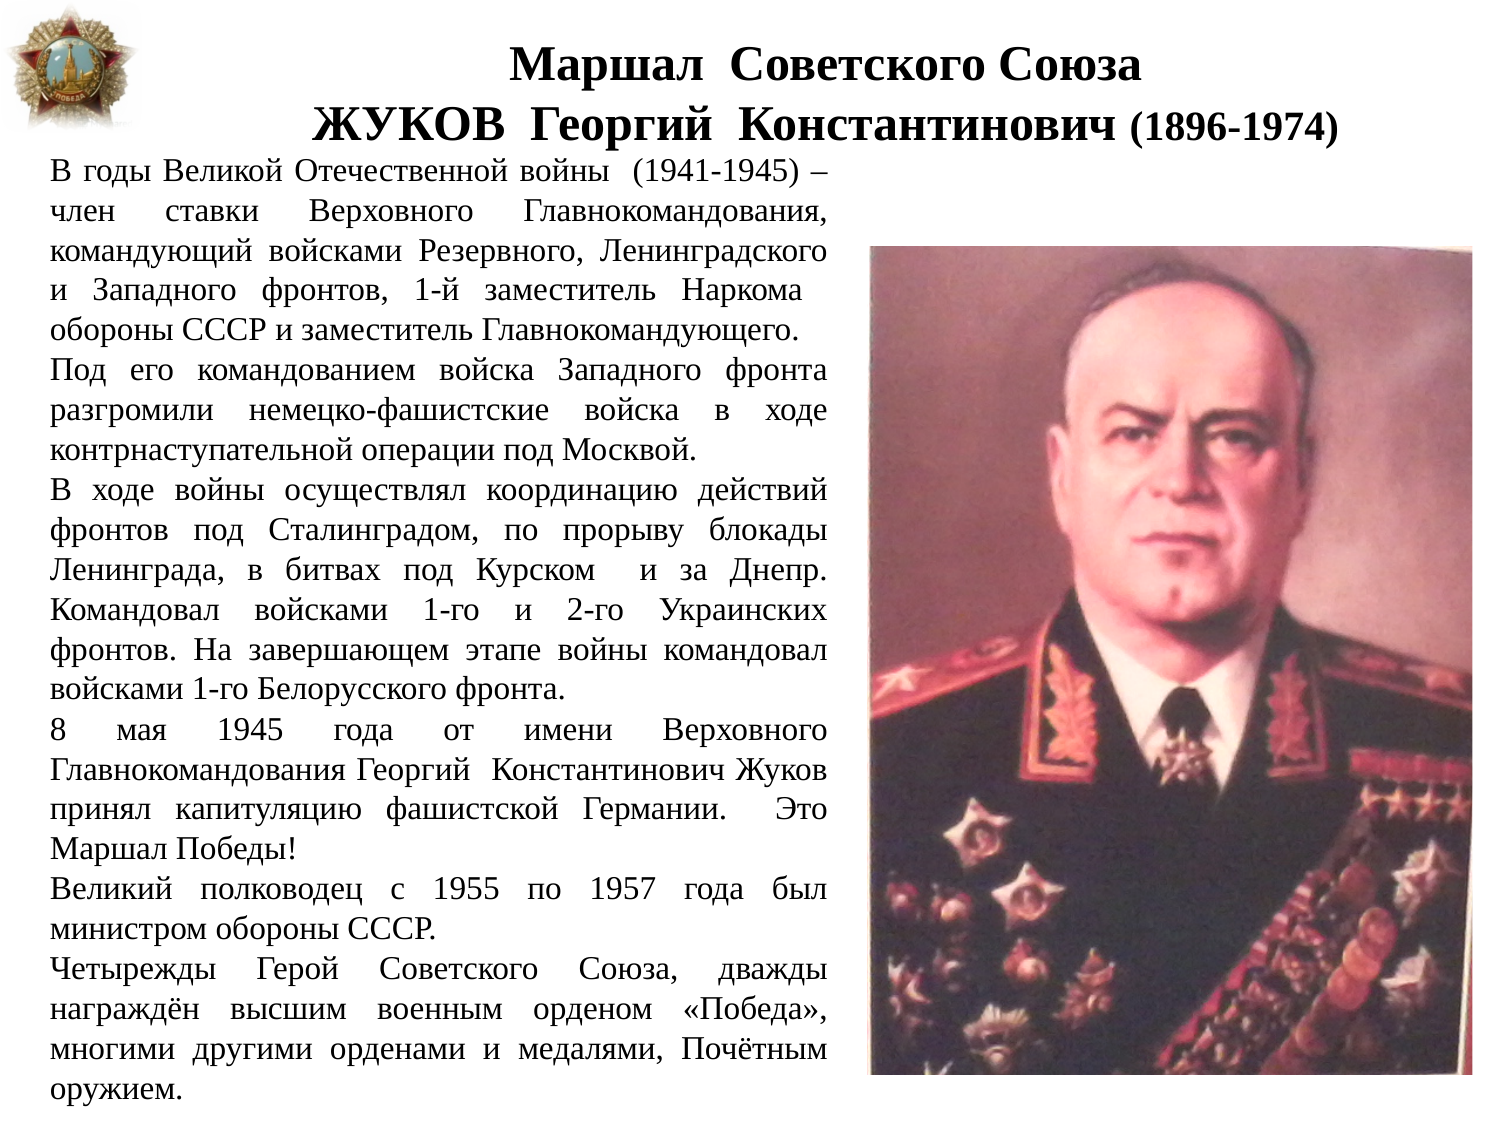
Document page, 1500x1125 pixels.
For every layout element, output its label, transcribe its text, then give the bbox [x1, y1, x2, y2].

text_box В годы Великой Отечественной войны (1941-1945) – член ставки Верховного Главнокомандования, командующий войсками Резервного, Ленинградского и Западного фронтов, 1-й заместитель Наркома обороны СССР и заместитель Главнокомандующего. Под его командованием войска Западного фронта разгромили немецко-фашистские войска в ходе контрнаступательной операции под Москвой. В ходе войны осуществлял координацию действий фронтов под Сталинградом, по прорыву блокады Ленинграда, в битвах под Курском и за Днепр. Командовал войсками 1-го и 2-го Украинских фронтов. На завершающем этапе войны командовал войсками 1-го Белорусского фронта. 8 мая 1945 года от имени Верховного Главнокомандования Георгий Константинович Жуков принял капитуляцию фашистской Германии. Это Маршал Победы! Великий полководец с 1955 по 1957 года был министром обороны СССР. Четырежды Герой Советского Союза, дважды награждён высшим военным орденом «Победа», многими другими орденами и медалями, Почётным оружием. [35, 140, 844, 1114]
picture [866, 245, 1473, 1075]
text_box Маршал Советского Союза ЖУКОВ Георгий Константинович (1896-1974) [187, 23, 1465, 159]
picture [0, 0, 143, 134]
